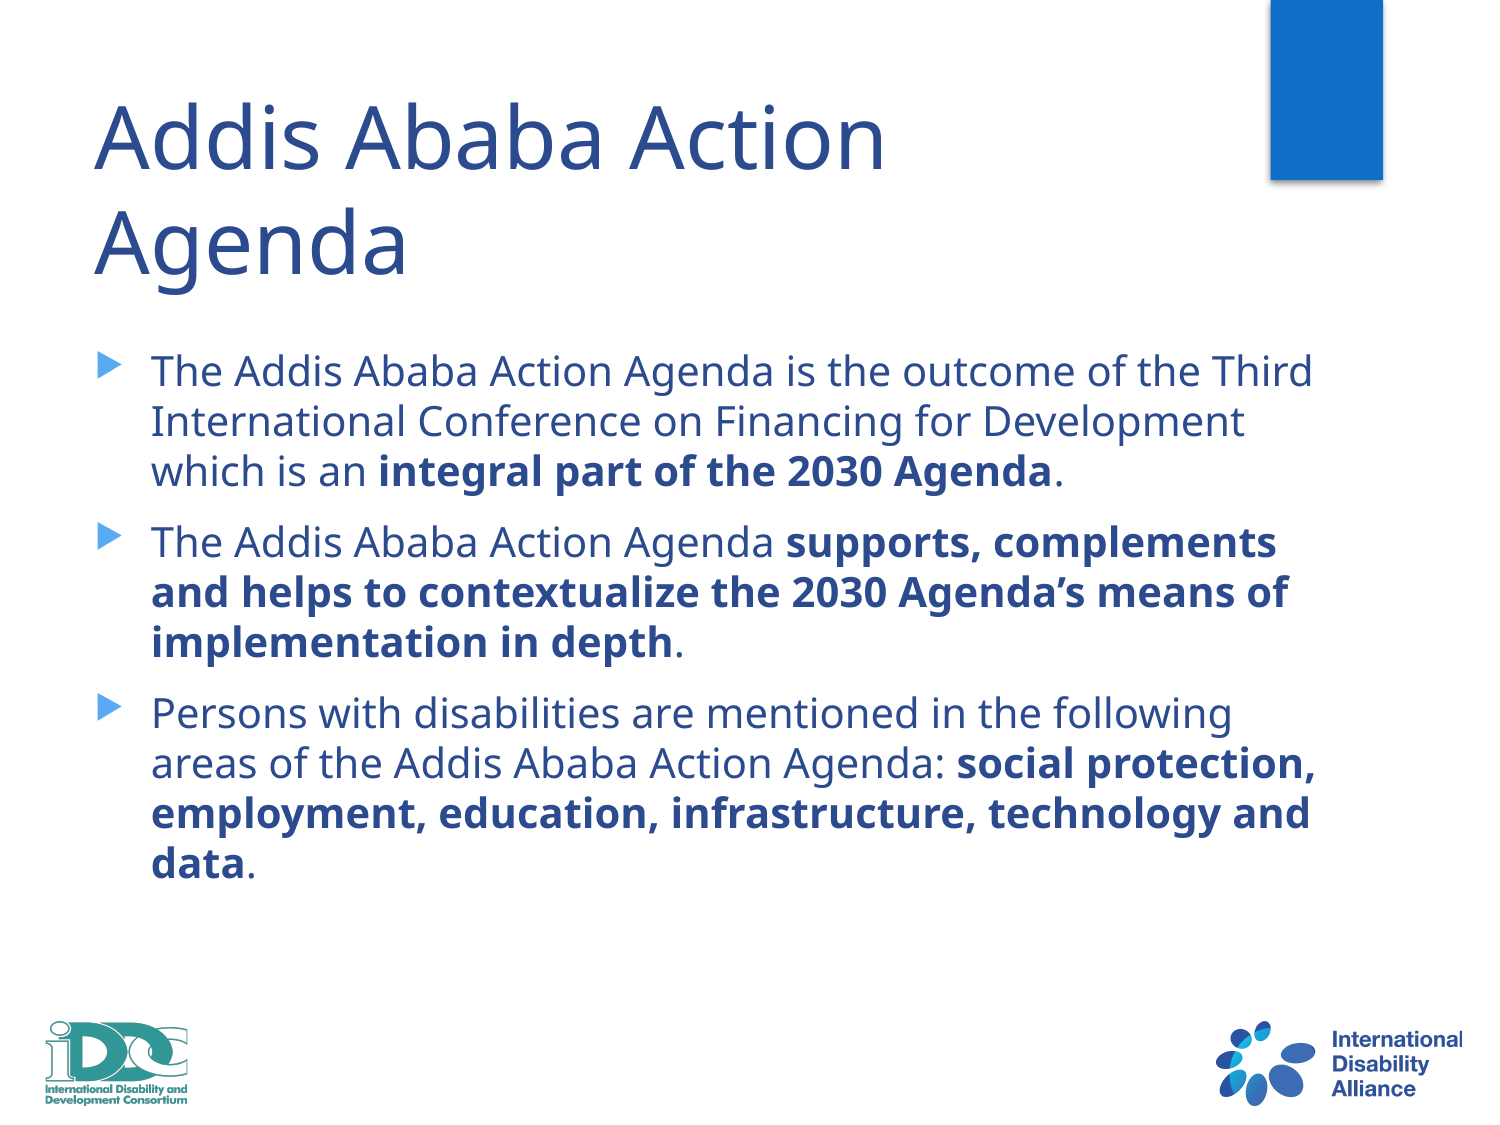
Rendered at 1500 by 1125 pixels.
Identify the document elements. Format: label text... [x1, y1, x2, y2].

title Addis Ababa Action Agenda [79, 74, 1237, 304]
list The Addis Ababa Action Agenda is the outcome of the Third International Conference on Financing for Development which is an integral part of the 2030 Agenda. The Addis Ababa Action Agenda supports, complements and helps to contextualize the 2030 Agenda’s means of implementation in depth. Persons with disabilities are mentioned in the following areas of the Addis Ababa Action Agenda: social protection, employment, education, infrastructure, technology and data. [79, 336, 1350, 1025]
